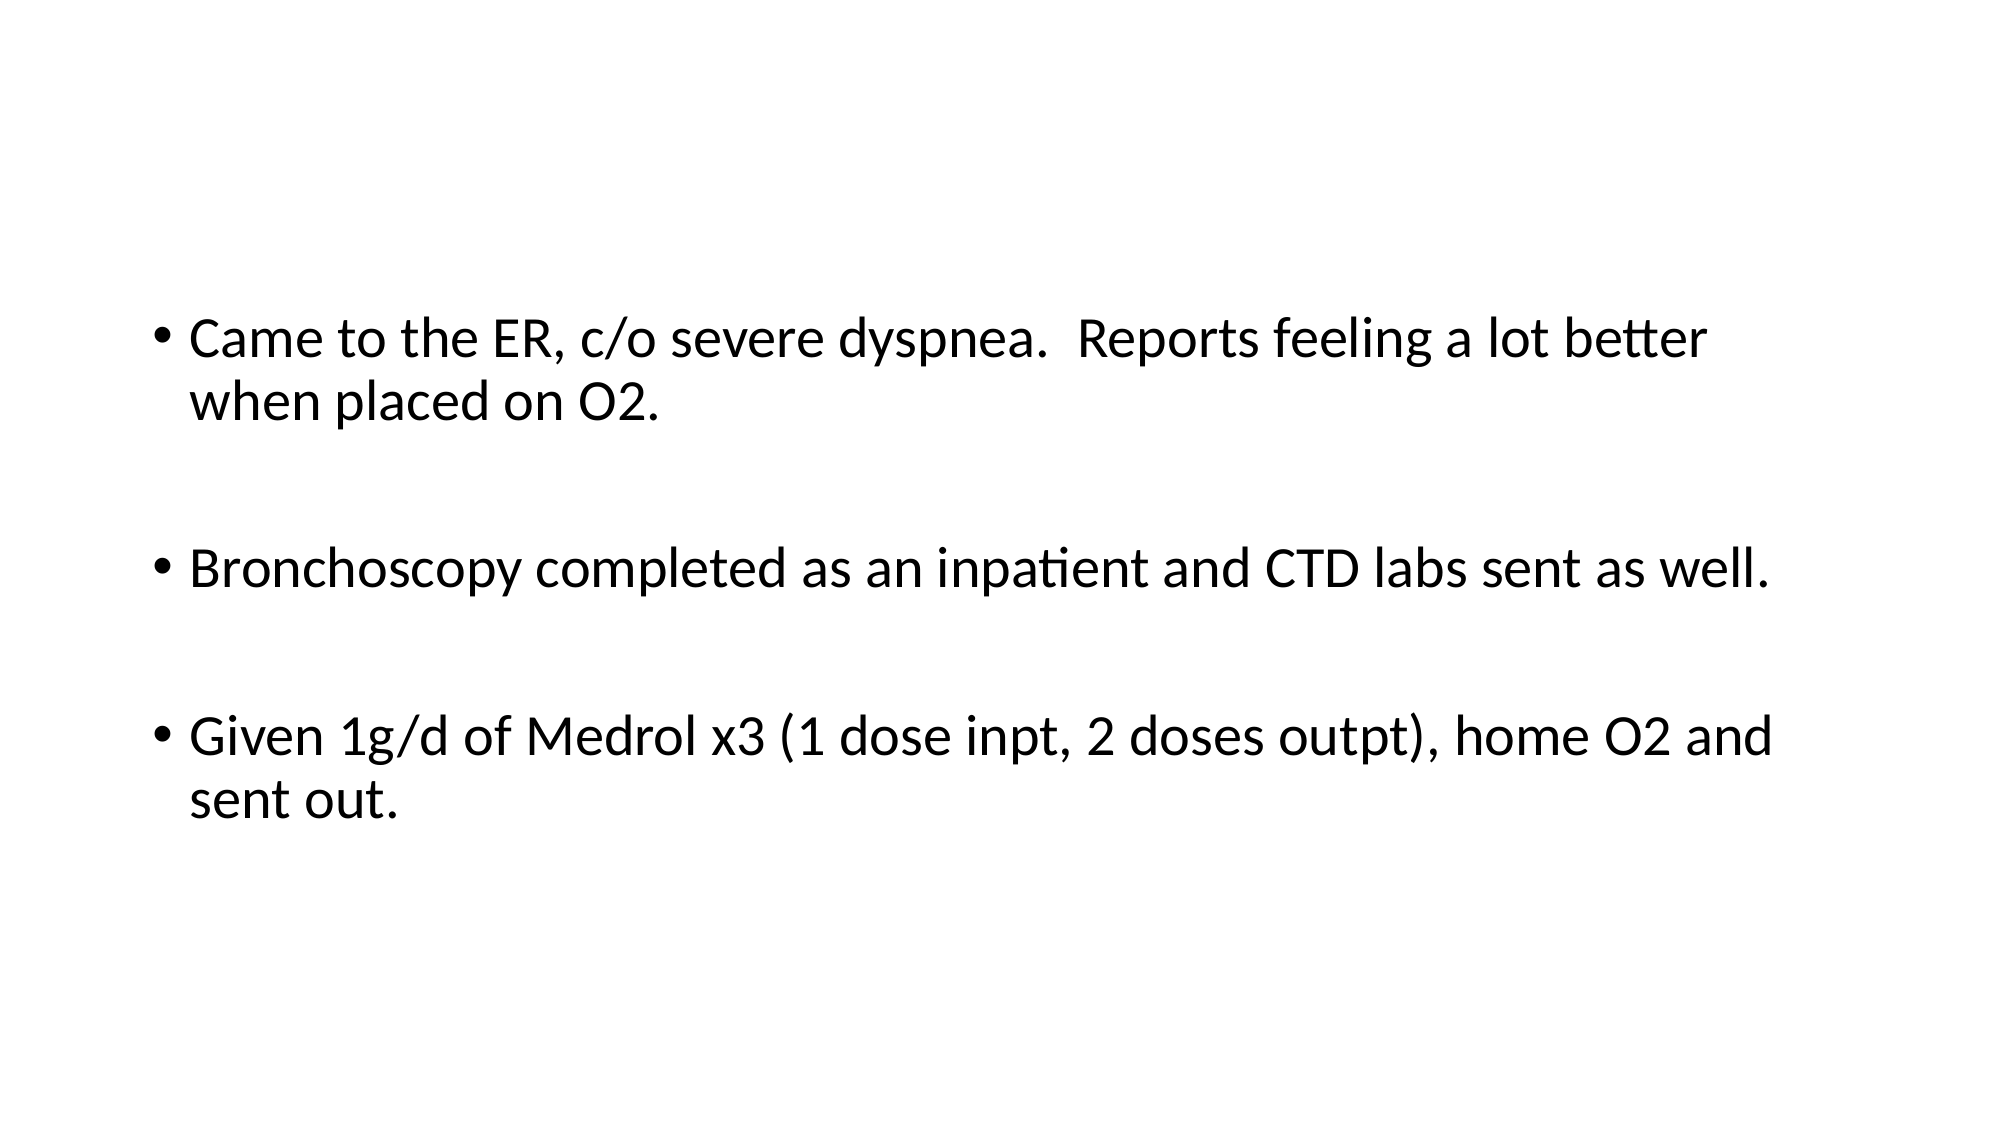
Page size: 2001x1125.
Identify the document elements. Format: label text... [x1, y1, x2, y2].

list Came to the ER, c/o severe dyspnea. Reports feeling a lot better when placed on O2. Bronchoscopy completed as an inpatient and CTD labs sent as well. Given 1g/d of Medrol x3 (1 dose inpt, 2 doses outpt), home O2 and sent out. [137, 299, 1863, 1014]
